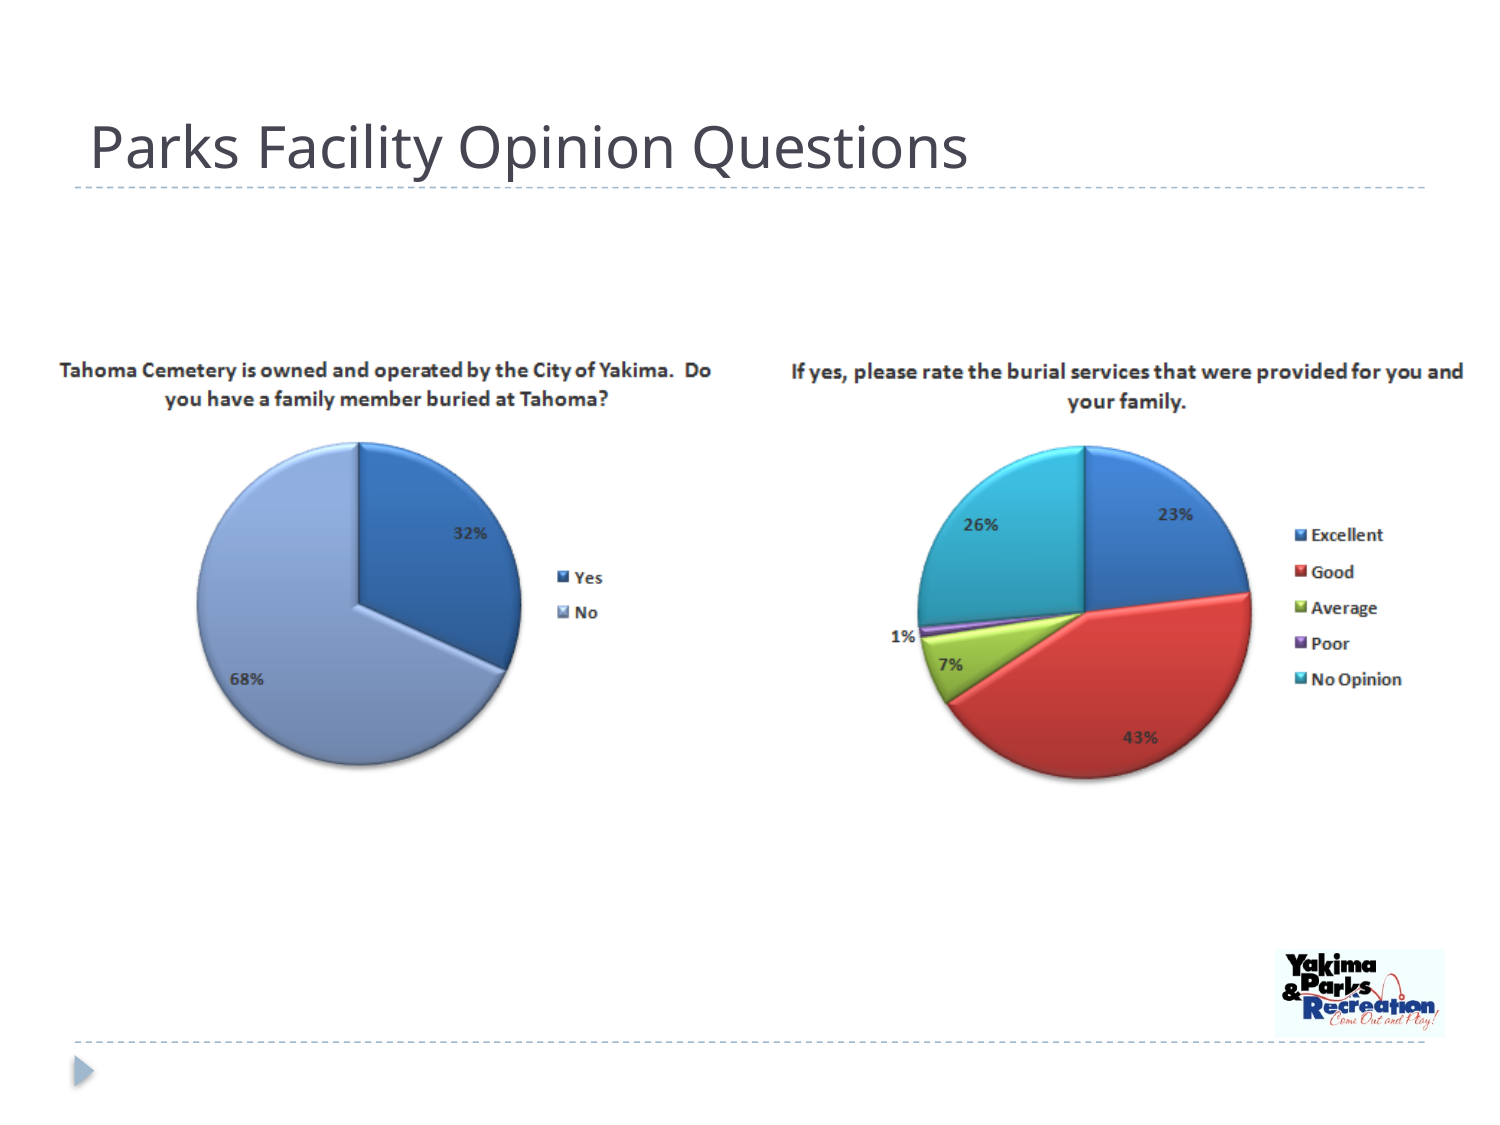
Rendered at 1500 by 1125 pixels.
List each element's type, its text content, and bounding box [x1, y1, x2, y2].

picture [787, 349, 1477, 826]
title Parks Facility Opinion Questions [75, 24, 1425, 188]
picture [49, 337, 720, 788]
picture [1274, 949, 1445, 1038]
